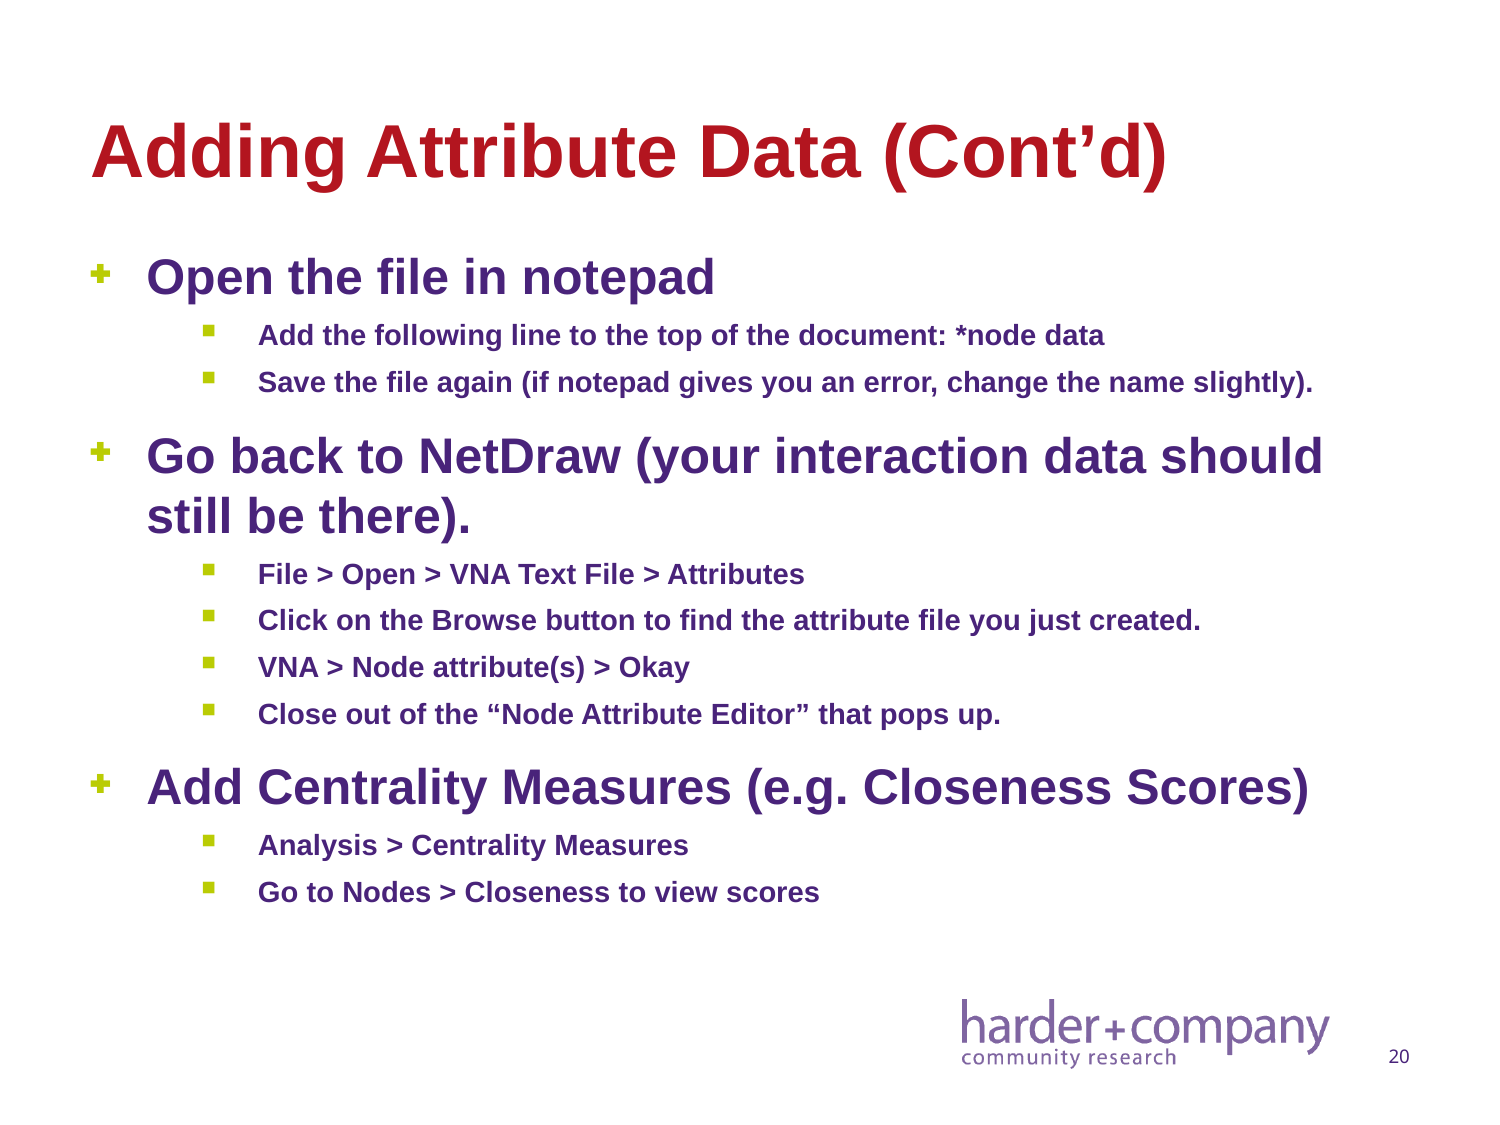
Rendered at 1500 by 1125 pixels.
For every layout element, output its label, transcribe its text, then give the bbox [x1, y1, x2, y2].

title Adding Attribute Data (Cont’d) [74, 19, 1313, 201]
slide_number 20 [1074, 1037, 1426, 1113]
list Open the file in notepad Add the following line to the top of the document: *node data Save the file again (if notepad gives you an error, change the name slightly). Go back to NetDraw (your interaction data should still be there). File > Open > VNA Text File > Attributes Click on the Browse button to find the attribute file you just created. VNA > Node attribute(s) > Okay Close out of the “Node Attribute Editor” that pops up. Add Centrality Measures (e.g. Closeness Scores) Analysis > Centrality Measures Go to Nodes > Closeness to view scores [74, 237, 1426, 1006]
picture [962, 1006, 1330, 1069]
